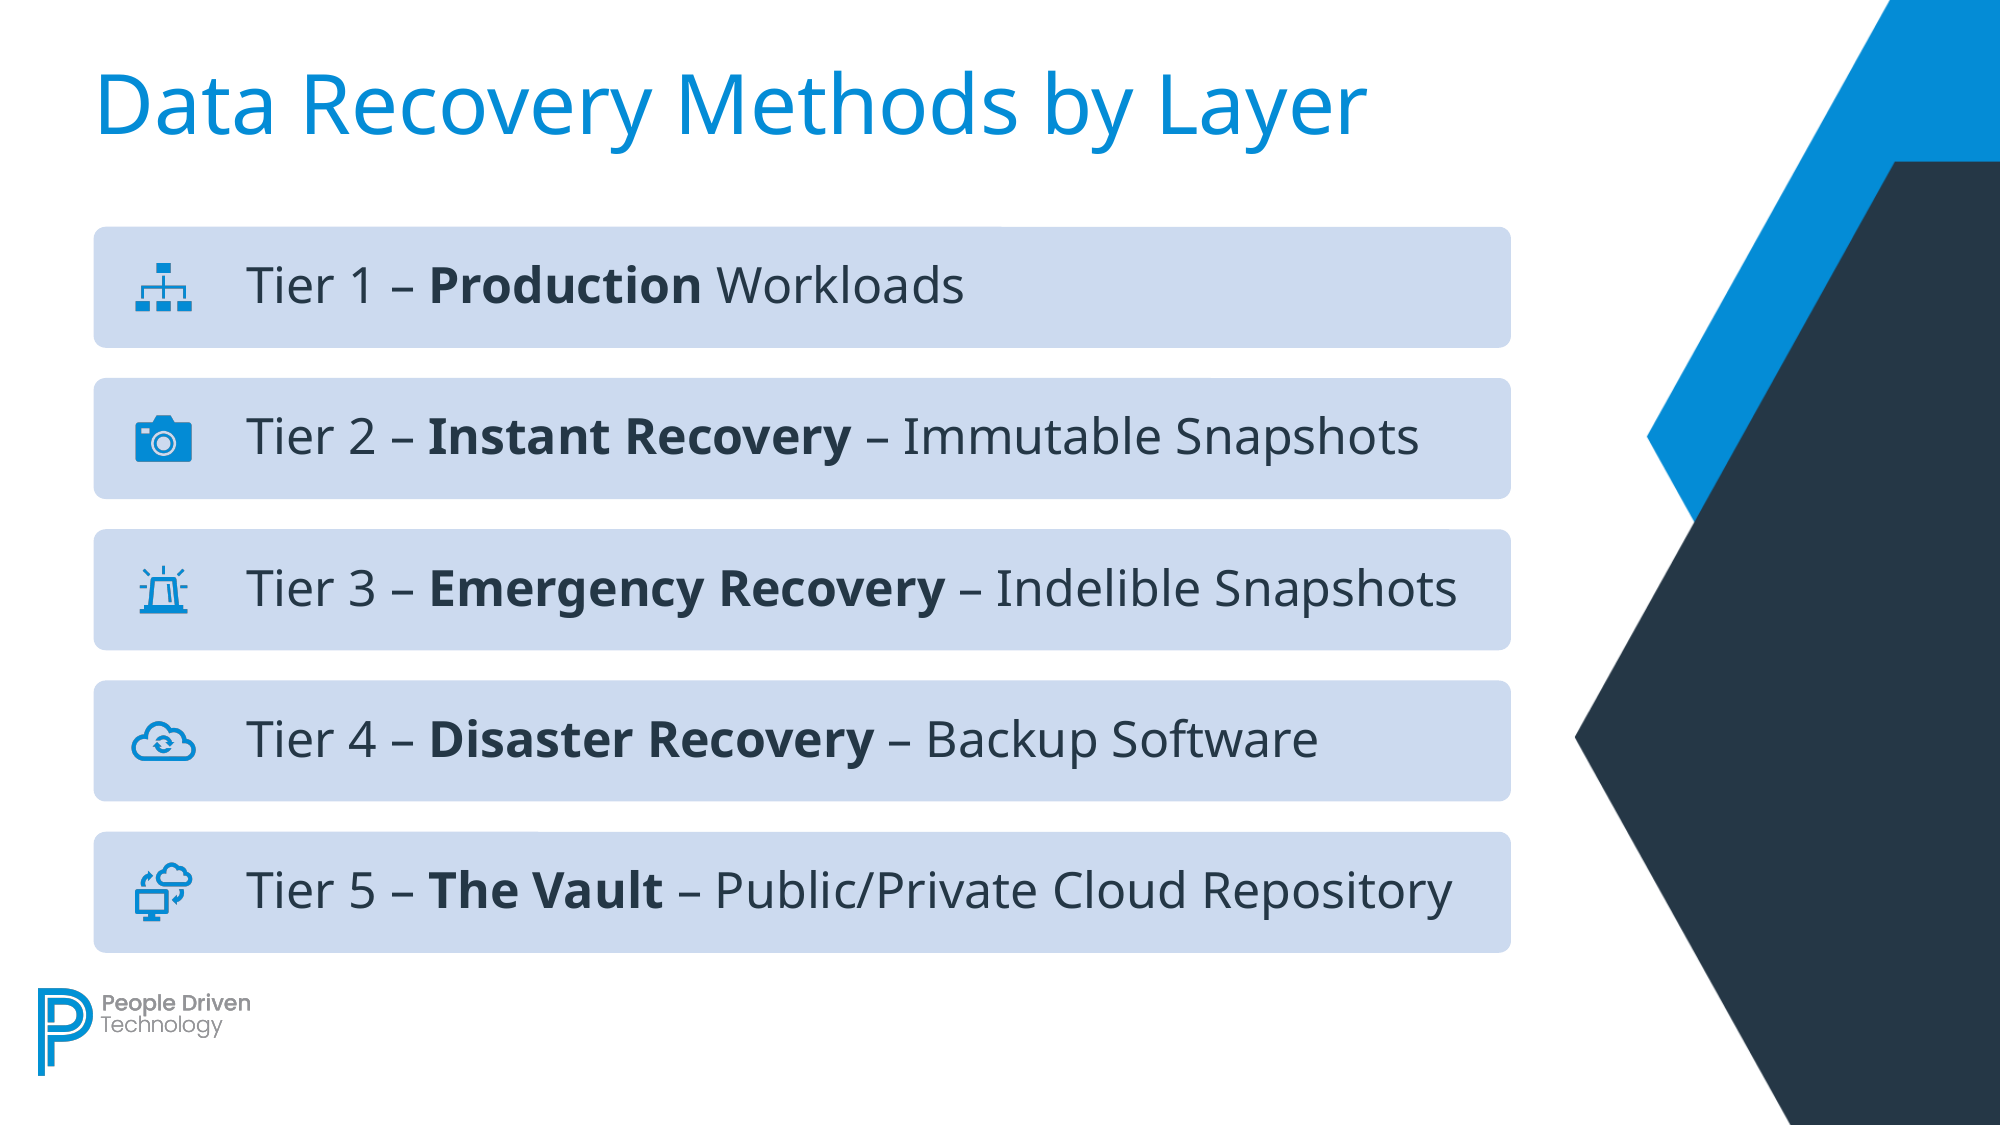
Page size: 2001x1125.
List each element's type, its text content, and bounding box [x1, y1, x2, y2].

title Data Recovery Methods by Layer [78, 43, 1459, 172]
picture [0, 0, 2000, 1125]
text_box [93, 225, 1512, 954]
